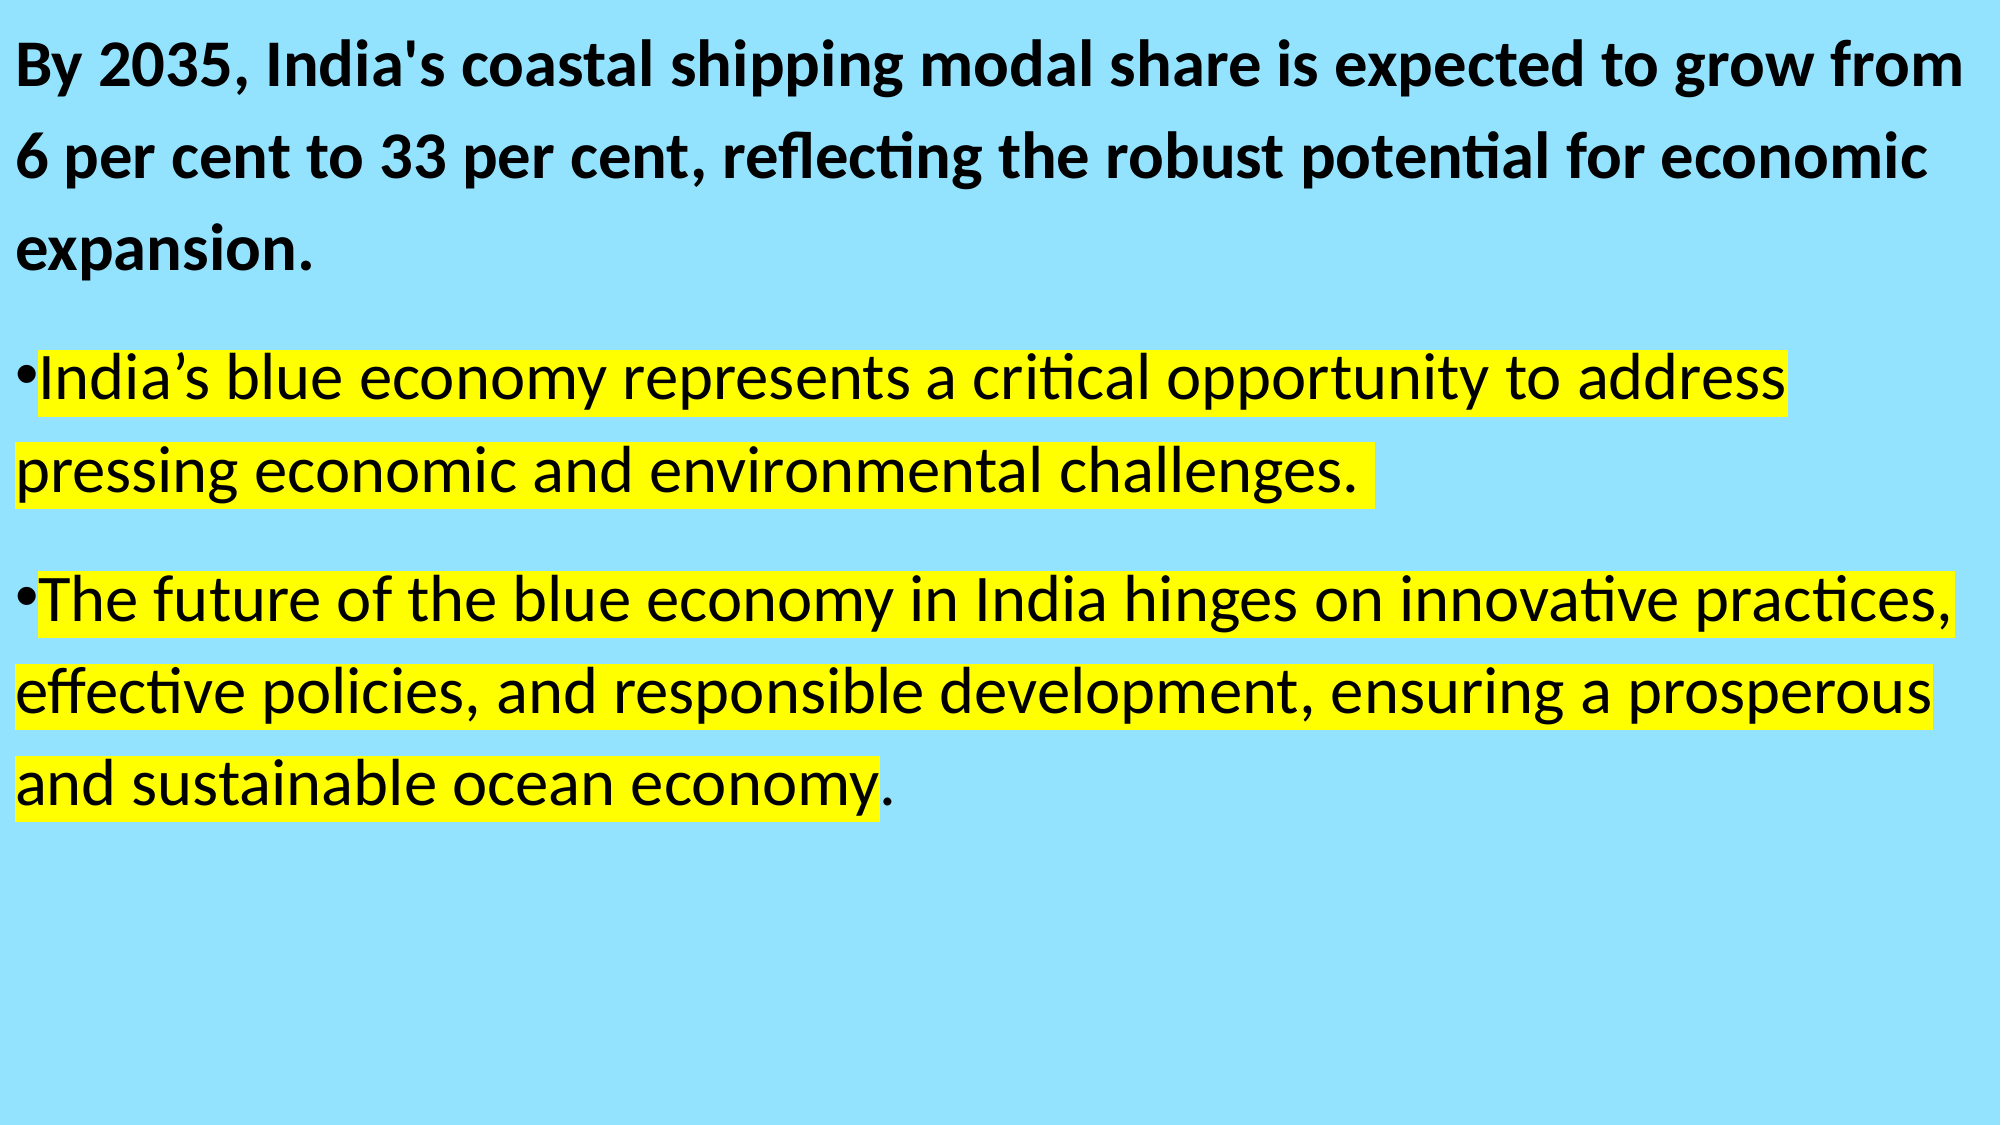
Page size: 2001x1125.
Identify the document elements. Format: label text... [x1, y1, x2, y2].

list By 2035, India's coastal shipping modal share is expected to grow from 6 per cent to 33 per cent, reflecting the robust potential for economic expansion. India’s blue economy represents a critical opportunity to address pressing economic and environmental challenges. The future of the blue economy in India hinges on innovative practices, effective policies, and responsible development, ensuring a prosperous and sustainable ocean economy. [0, 0, 2000, 1125]
